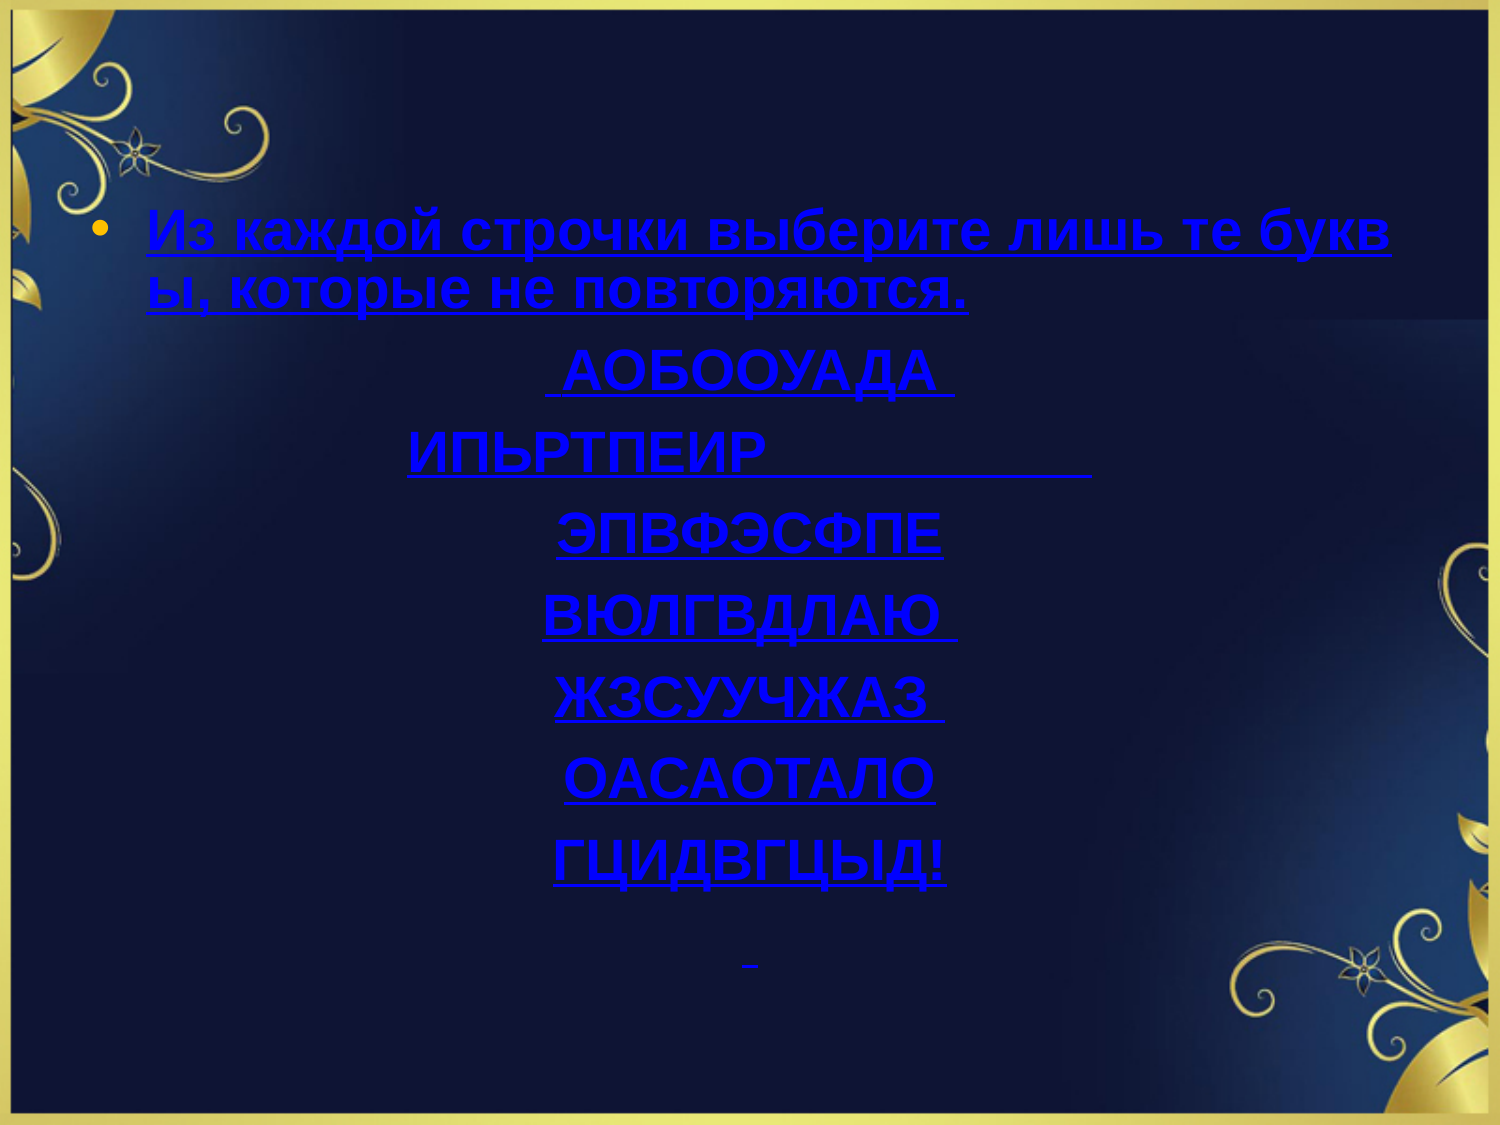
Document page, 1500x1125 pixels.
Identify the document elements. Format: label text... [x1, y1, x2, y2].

picture [0, 0, 1500, 1125]
list Из каждой строчки выберите лишь те буквы, которые не повторяются. АОБООУАДА ИПЬРТПЕИР ЭПВФЭСФПЕ ВЮЛГВДЛАЮ ЖЗСУУЧЖАЗ ОАСАОТАЛО ГЦИДВГЦЫД! [74, 184, 1426, 1006]
